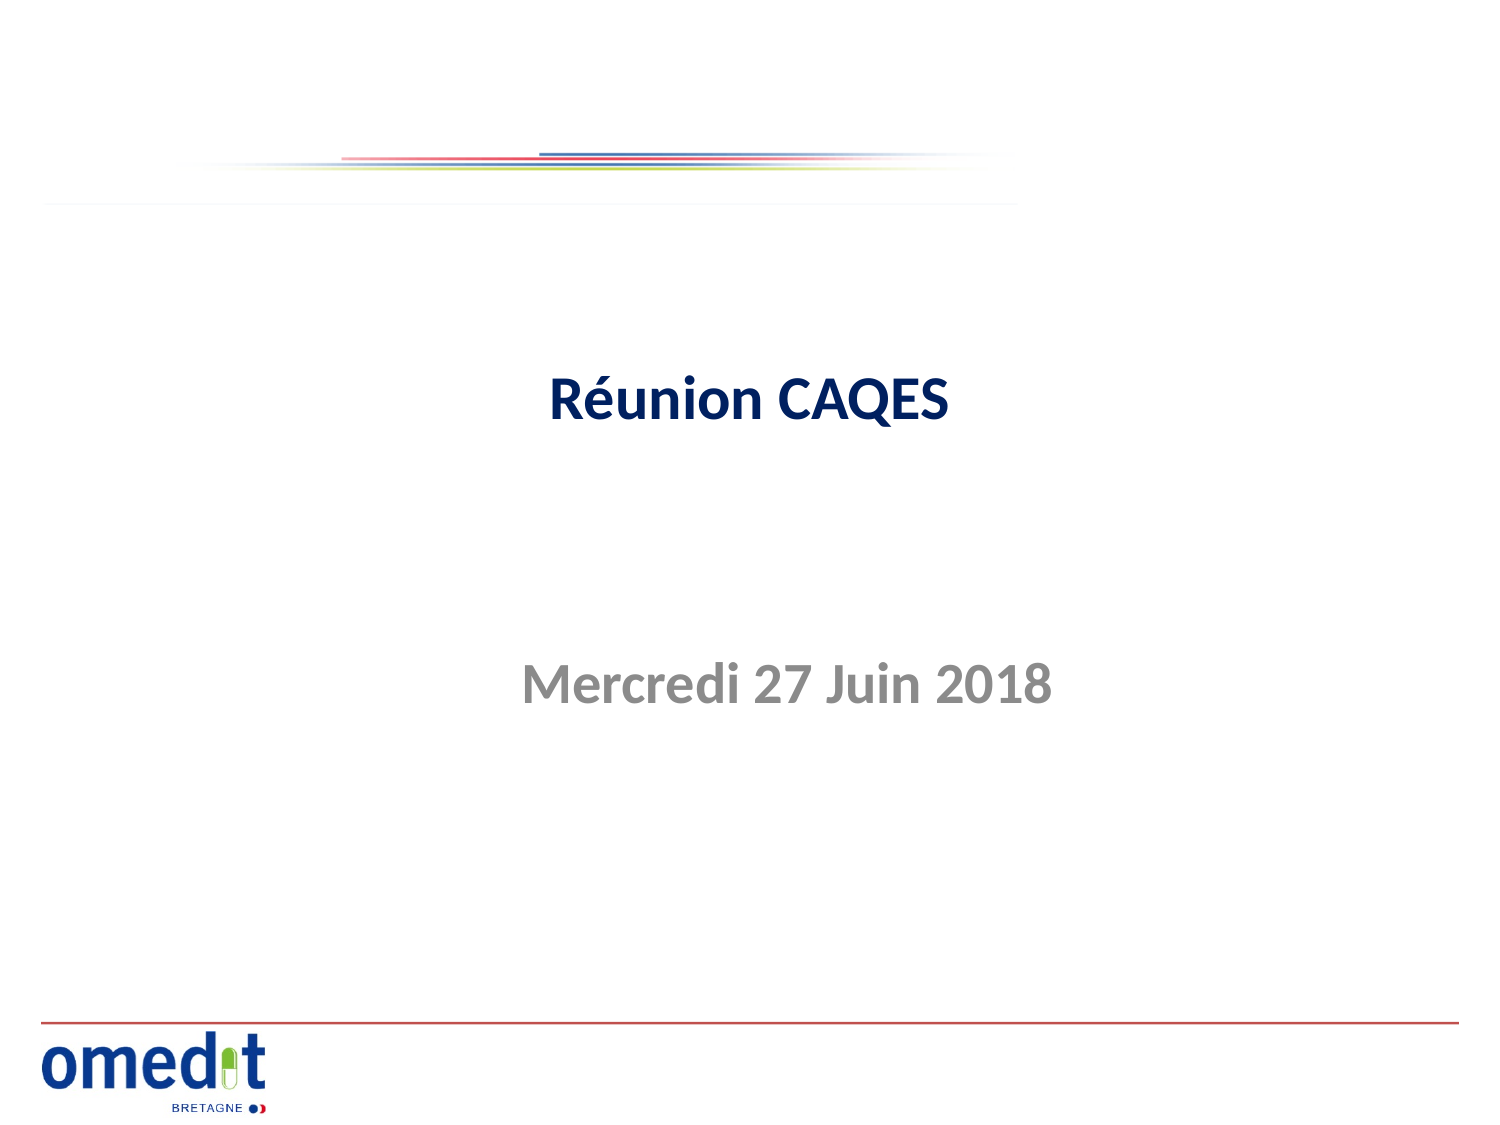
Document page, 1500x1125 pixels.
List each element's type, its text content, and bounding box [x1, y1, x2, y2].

picture [40, 1031, 266, 1118]
picture [40, 89, 1460, 205]
subtitle Mercredi 27 Juin 2018 [225, 637, 1275, 925]
title Réunion CAQES [112, 349, 1388, 590]
